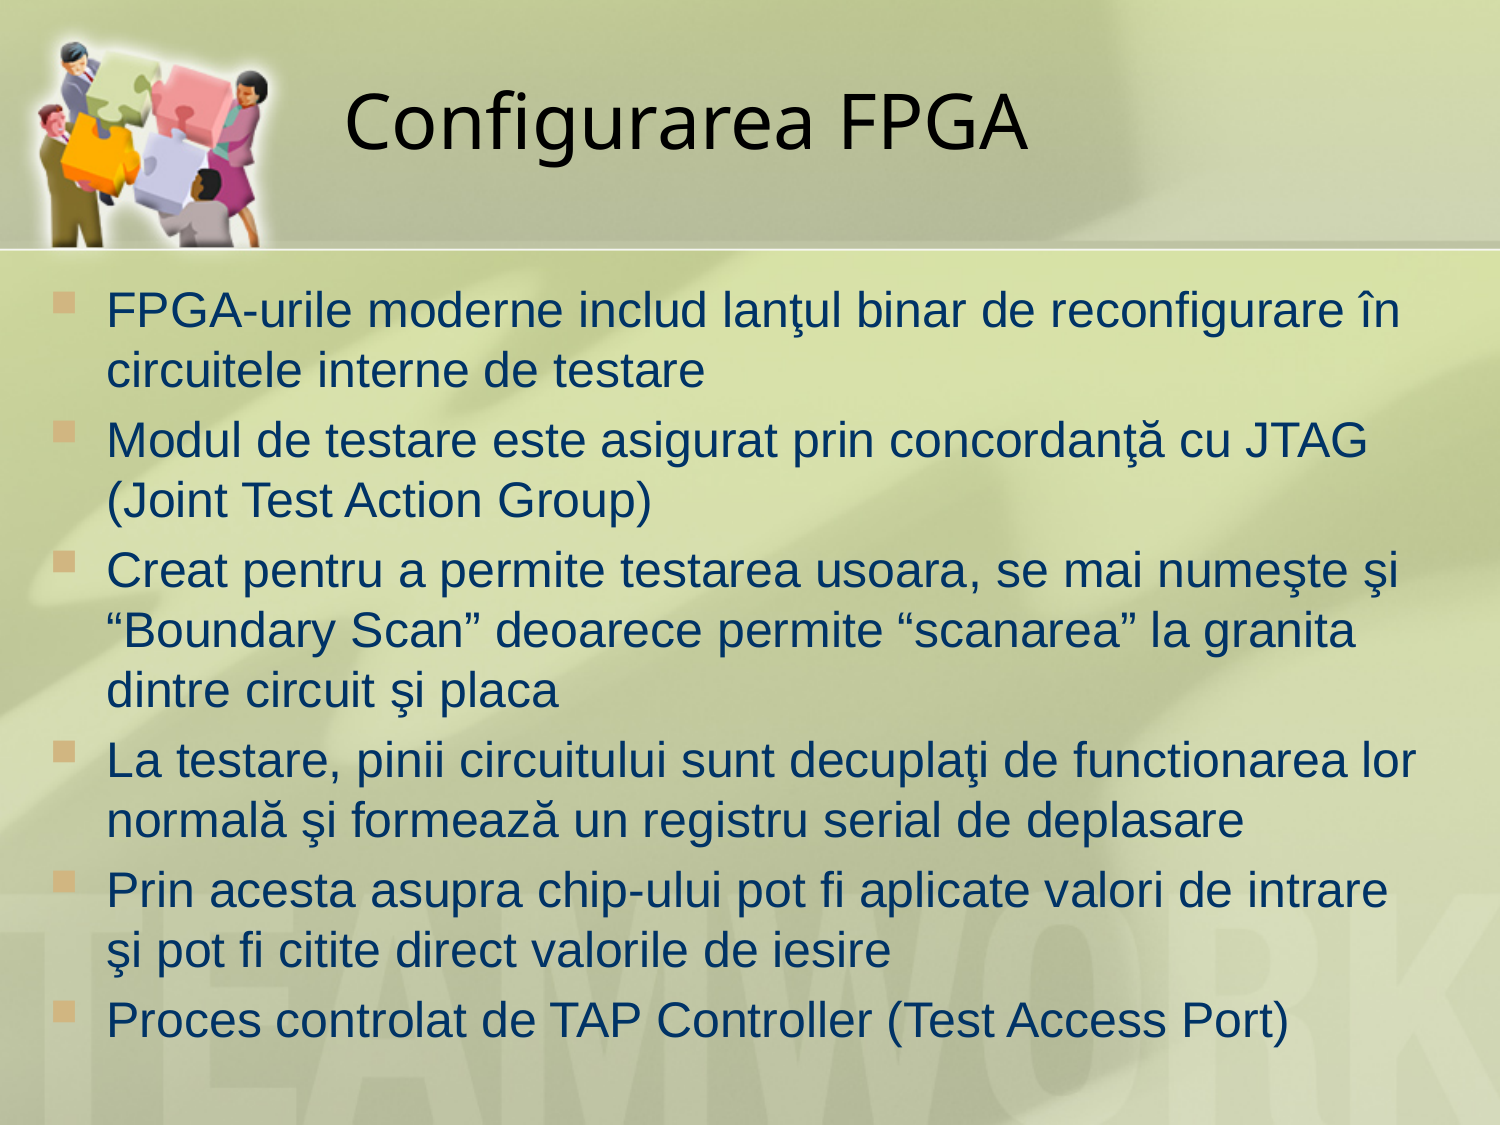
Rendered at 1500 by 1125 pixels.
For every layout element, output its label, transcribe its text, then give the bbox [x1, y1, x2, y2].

title Configurarea FPGA [327, 24, 1476, 213]
text_box FPGA-urile moderne includ lanţul binar de reconfigurare în circuitele interne de testare Modul de testare este asigurat prin concordanţă cu JTAG (Joint Test Action Group) Creat pentru a permite testarea usoara, se mai numeşte şi “Boundary Scan” deoarece permite “scanarea” la granita dintre circuit şi placa La testare, pinii circuitului sunt decuplaţi de functionarea lor normală şi formează un registru serial de deplasare Prin acesta asupra chip-ului pot fi aplicate valori de intrare şi pot fi citite direct valorile de iesire Proces controlat de TAP Controller (Test Access Port) [35, 269, 1454, 1090]
picture [0, 0, 1500, 1125]
